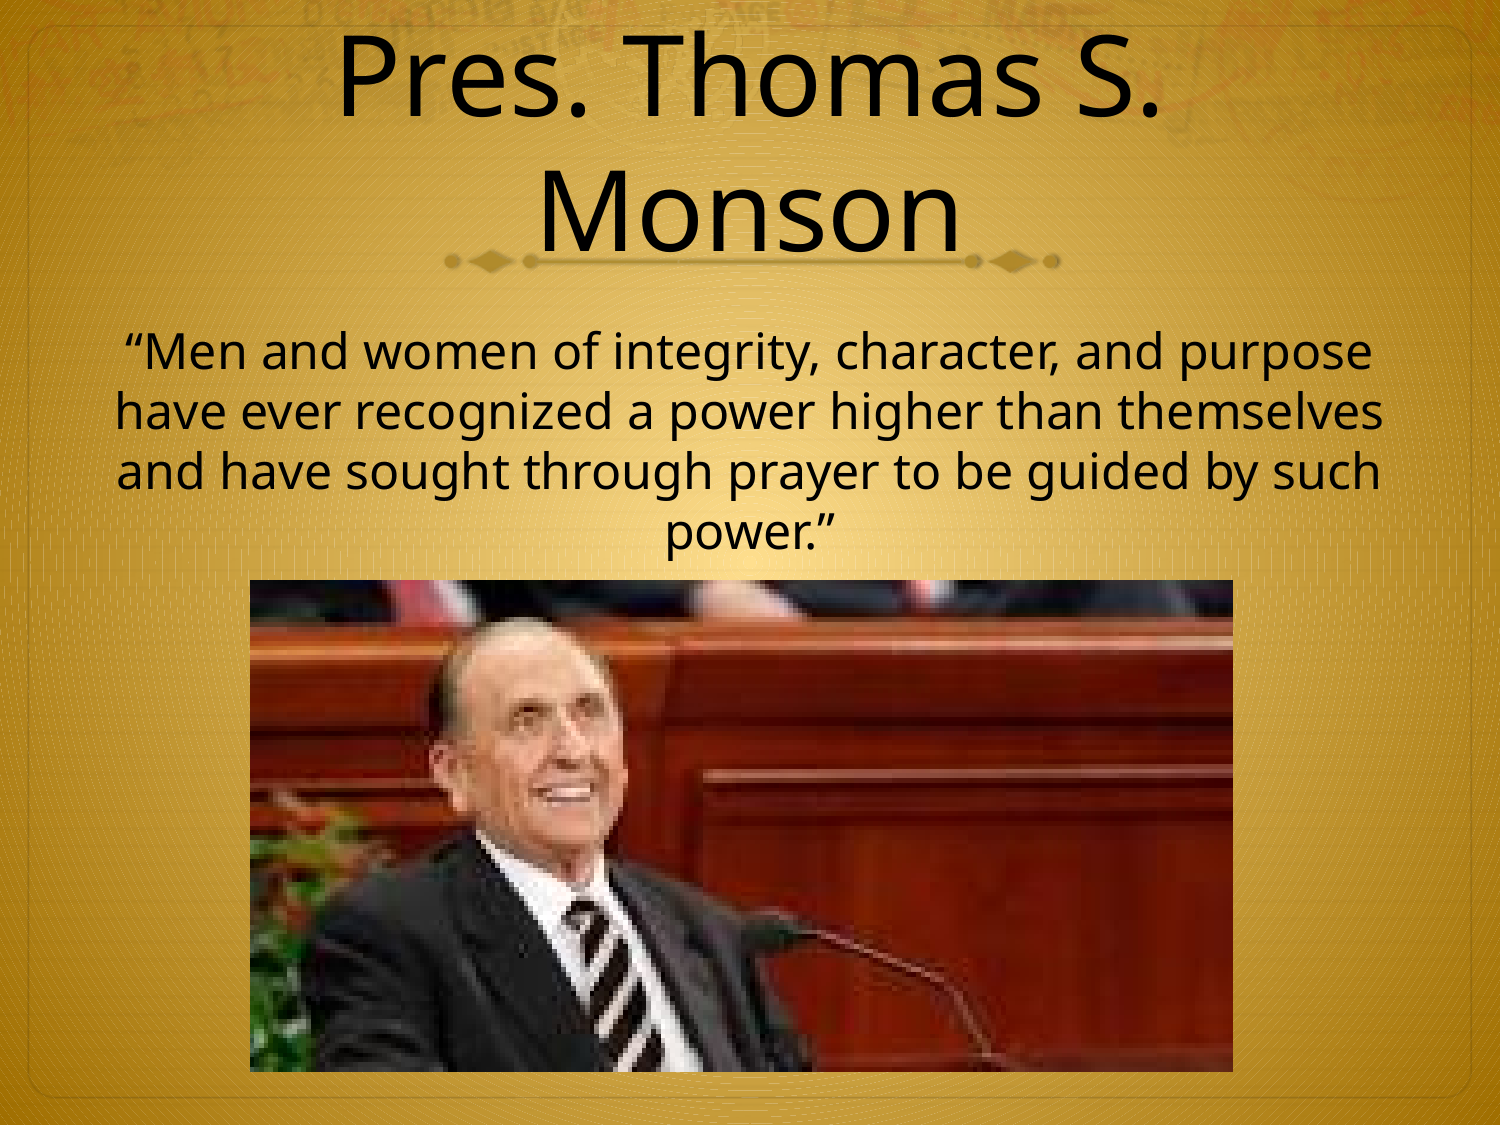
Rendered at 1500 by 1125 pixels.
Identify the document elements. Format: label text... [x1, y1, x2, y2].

title Pres. Thomas S. Monson [93, 45, 1407, 233]
list “Men and women of integrity, character, and purpose have ever recognized a power higher than themselves and have sought through prayer to be guided by such power.” [93, 312, 1407, 988]
picture [0, 0, 1500, 1125]
